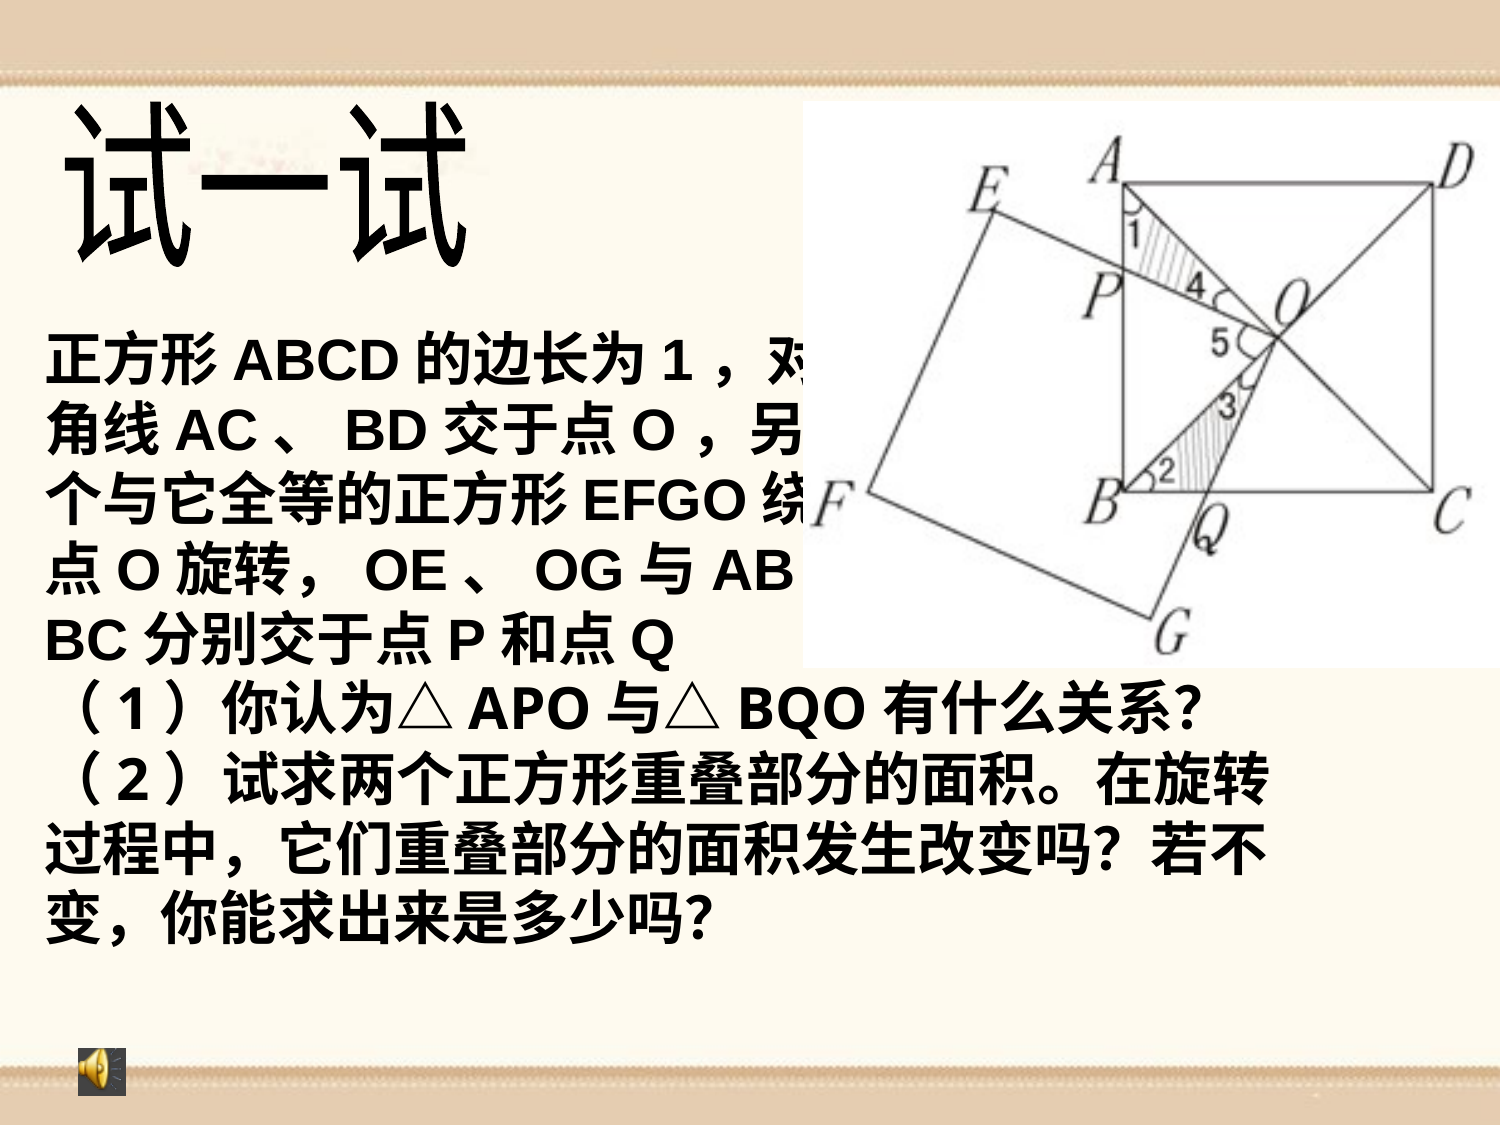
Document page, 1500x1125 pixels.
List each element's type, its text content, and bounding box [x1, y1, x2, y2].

picture [0, 0, 1500, 1125]
text_box 正方形ABCD的边长为1，对 角线AC、BD交于点O，另一 个与它全等的正方形EFGO绕 点O旋转，OE、OG与AB、 BC分别交于点P和点Q （1）你认为△APO与△BQO有什么关系？ （2）试求两个正方形重叠部分的面积。在旋转过程中，它们重叠部分的面积发生改变吗？若不变，你能求出来是多少吗？ [29, 314, 1306, 959]
